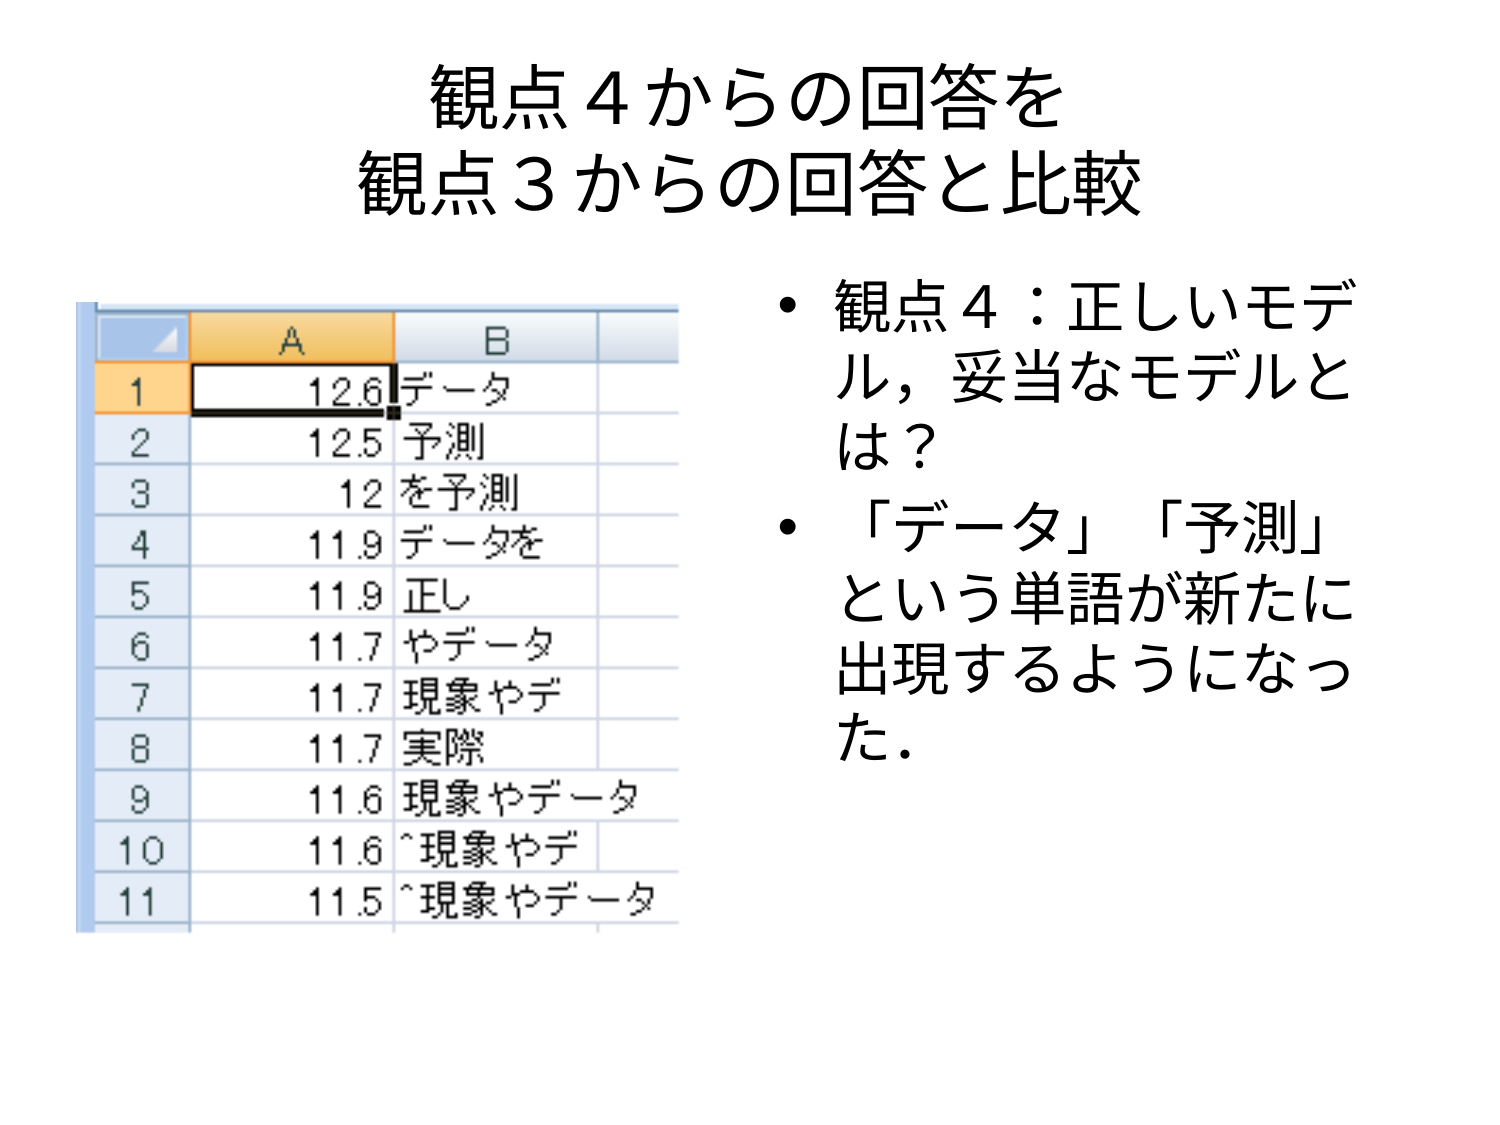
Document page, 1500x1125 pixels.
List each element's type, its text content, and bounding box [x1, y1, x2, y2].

list 観点４：正しいモデル，妥当なモデルとは？ 「データ」「予測」という単語が新たに出現するようになった． [762, 262, 1425, 1005]
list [76, 302, 722, 977]
title 観点４からの回答を 観点３からの回答と比較 [75, 45, 1425, 233]
